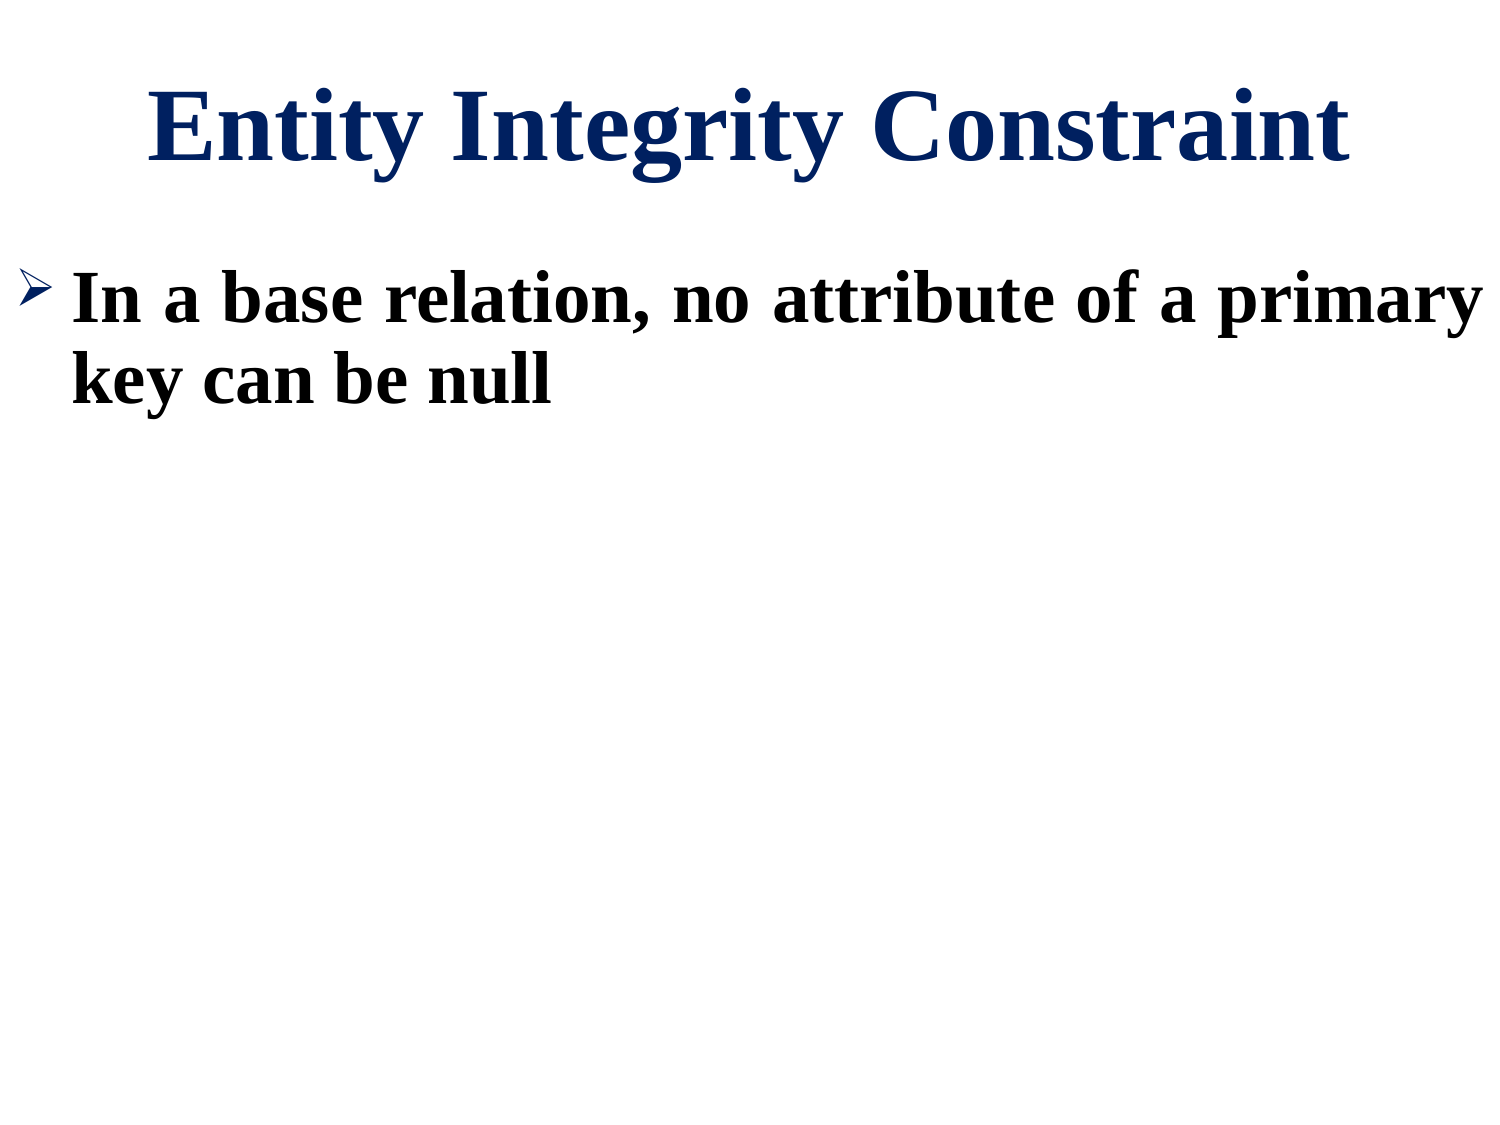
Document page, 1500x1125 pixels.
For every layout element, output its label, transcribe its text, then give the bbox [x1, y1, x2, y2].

title Entity Integrity Constraint [0, 37, 1500, 200]
list In a base relation, no attribute of a primary key can be null [0, 249, 1500, 1125]
